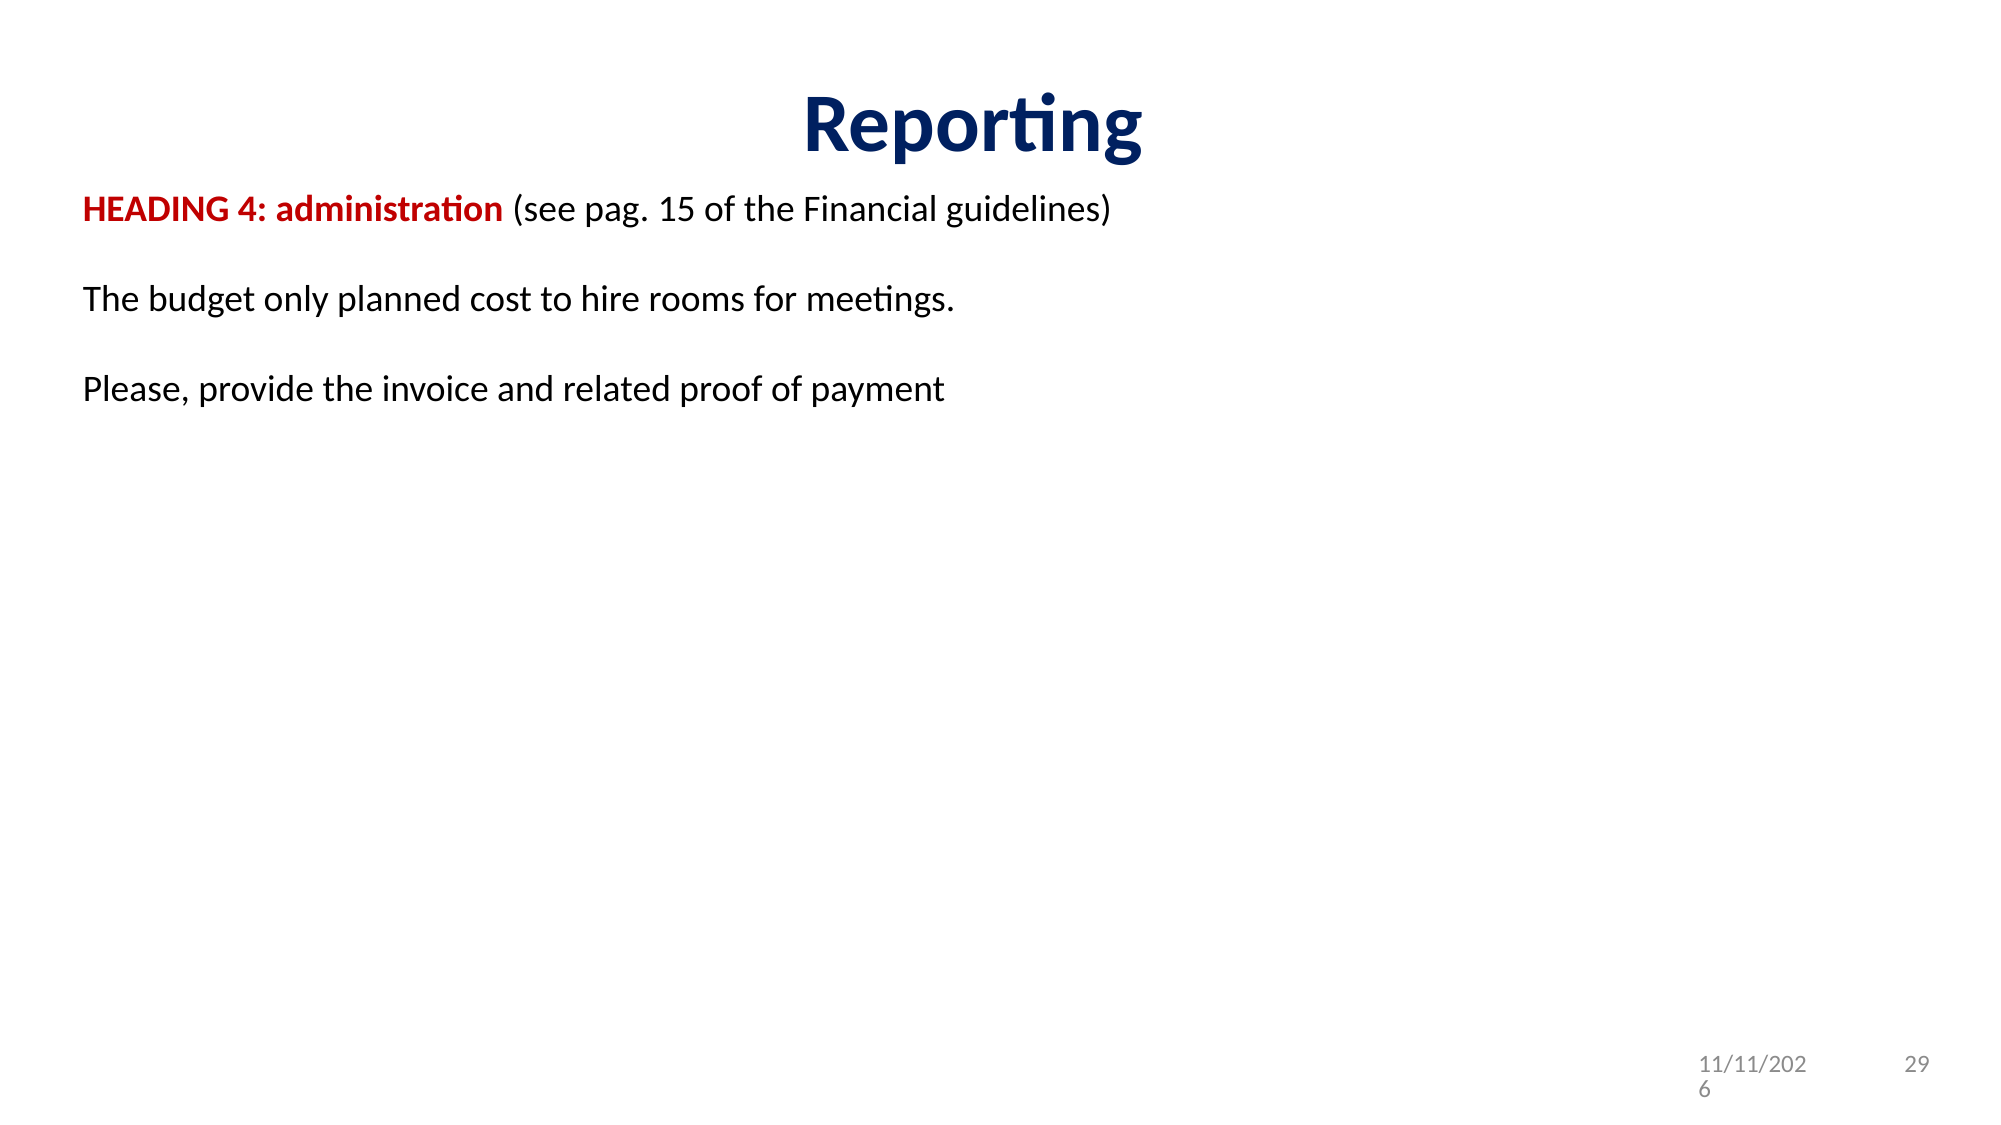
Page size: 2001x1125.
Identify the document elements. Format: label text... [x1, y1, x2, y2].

text_box HEADING 4: administration (see pag. 15 of the Financial guidelines) The budget only planned cost to hire rooms for meetings. Please, provide the invoice and related proof of payment [68, 176, 1932, 417]
footer [1110, 1015, 1725, 1110]
text_box Reporting [788, 60, 1275, 176]
slide_number 29 [1833, 1015, 1945, 1110]
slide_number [1725, 1015, 1833, 1110]
